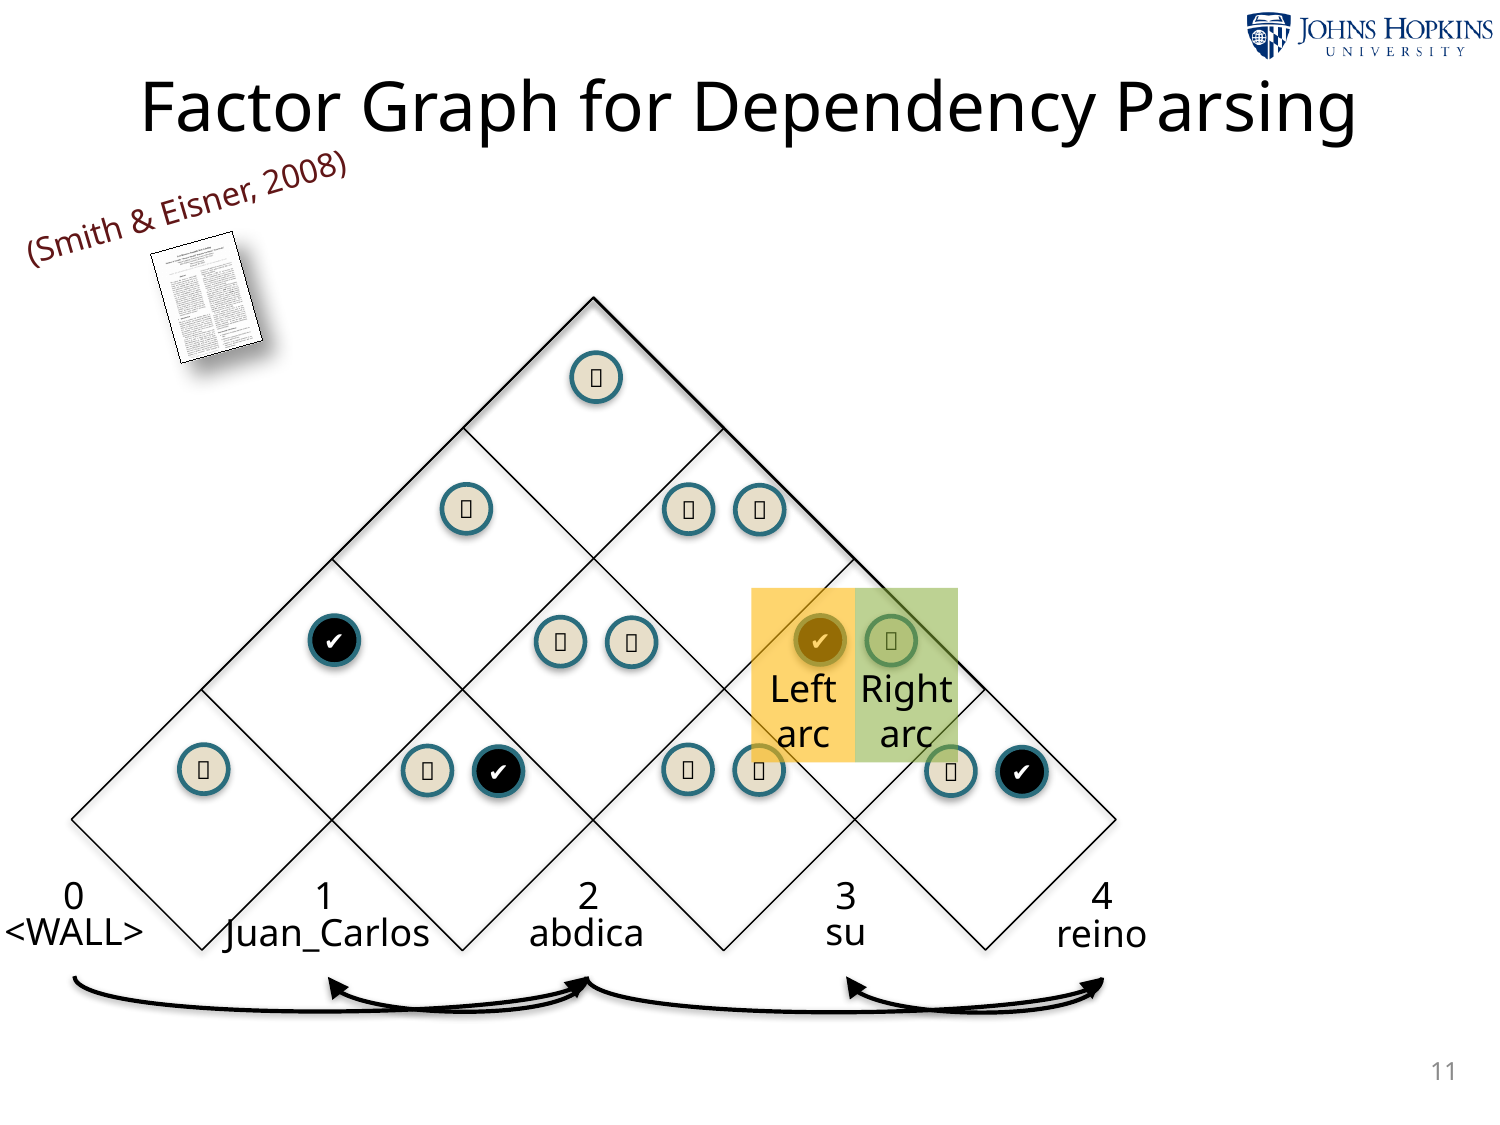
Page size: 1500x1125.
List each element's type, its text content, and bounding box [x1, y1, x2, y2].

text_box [849, 986, 883, 994]
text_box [28, 986, 324, 994]
text_box (Smith & Eisner, 2008) [0, 126, 380, 306]
text_box ✔ [996, 746, 1048, 797]
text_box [28, 253, 883, 847]
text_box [849, 848, 973, 883]
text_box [458, 848, 838, 883]
title Factor Graph for Dependency Parsing [75, 45, 1425, 164]
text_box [975, 848, 1235, 883]
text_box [462, 884, 838, 978]
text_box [0, 848, 324, 883]
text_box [337, 884, 452, 978]
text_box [337, 848, 456, 883]
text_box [462, 986, 838, 994]
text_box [981, 884, 1286, 978]
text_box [849, 884, 968, 978]
text_box Right arc [887, 587, 958, 763]
picture [159, 232, 250, 355]
text_box  [925, 746, 977, 797]
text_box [0, 884, 324, 978]
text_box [337, 986, 452, 994]
slide_number 11 [1330, 1042, 1474, 1103]
